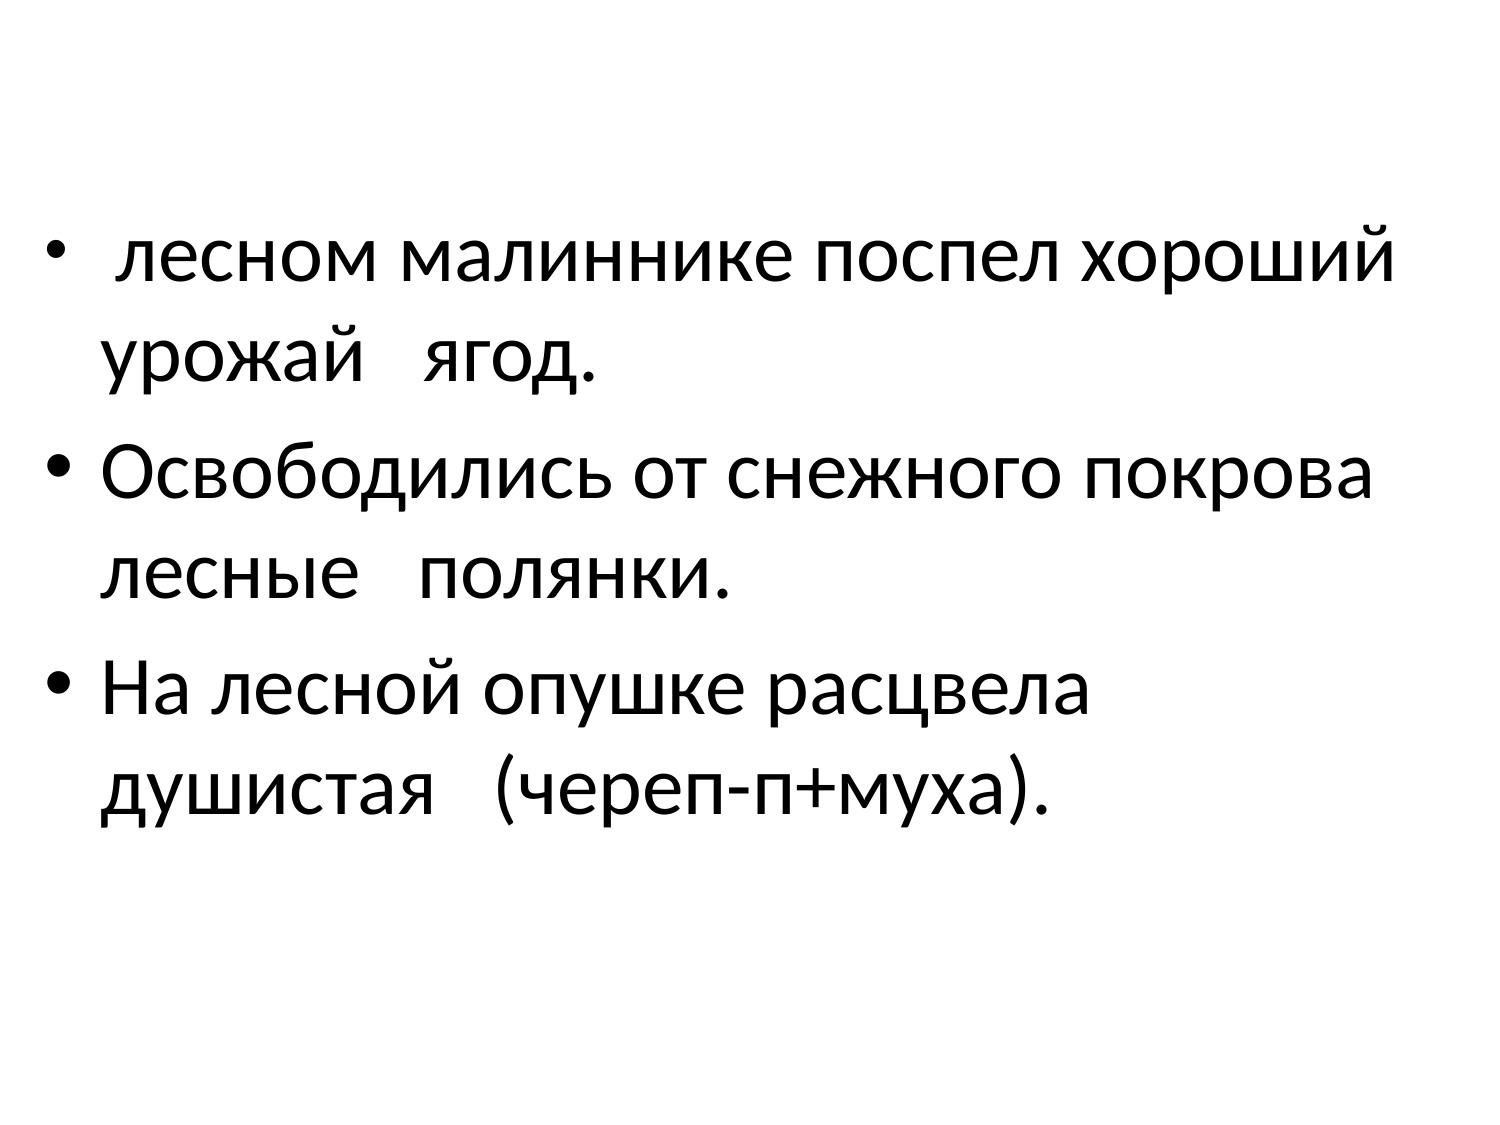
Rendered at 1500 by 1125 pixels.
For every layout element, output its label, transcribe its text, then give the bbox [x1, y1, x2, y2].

list лесном малиннике поспел хороший урожай ягод. Освободились от снежного покрова лесные полянки. На лесной опушке расцвела душистая (череп-п+муха). [29, 54, 1459, 1071]
